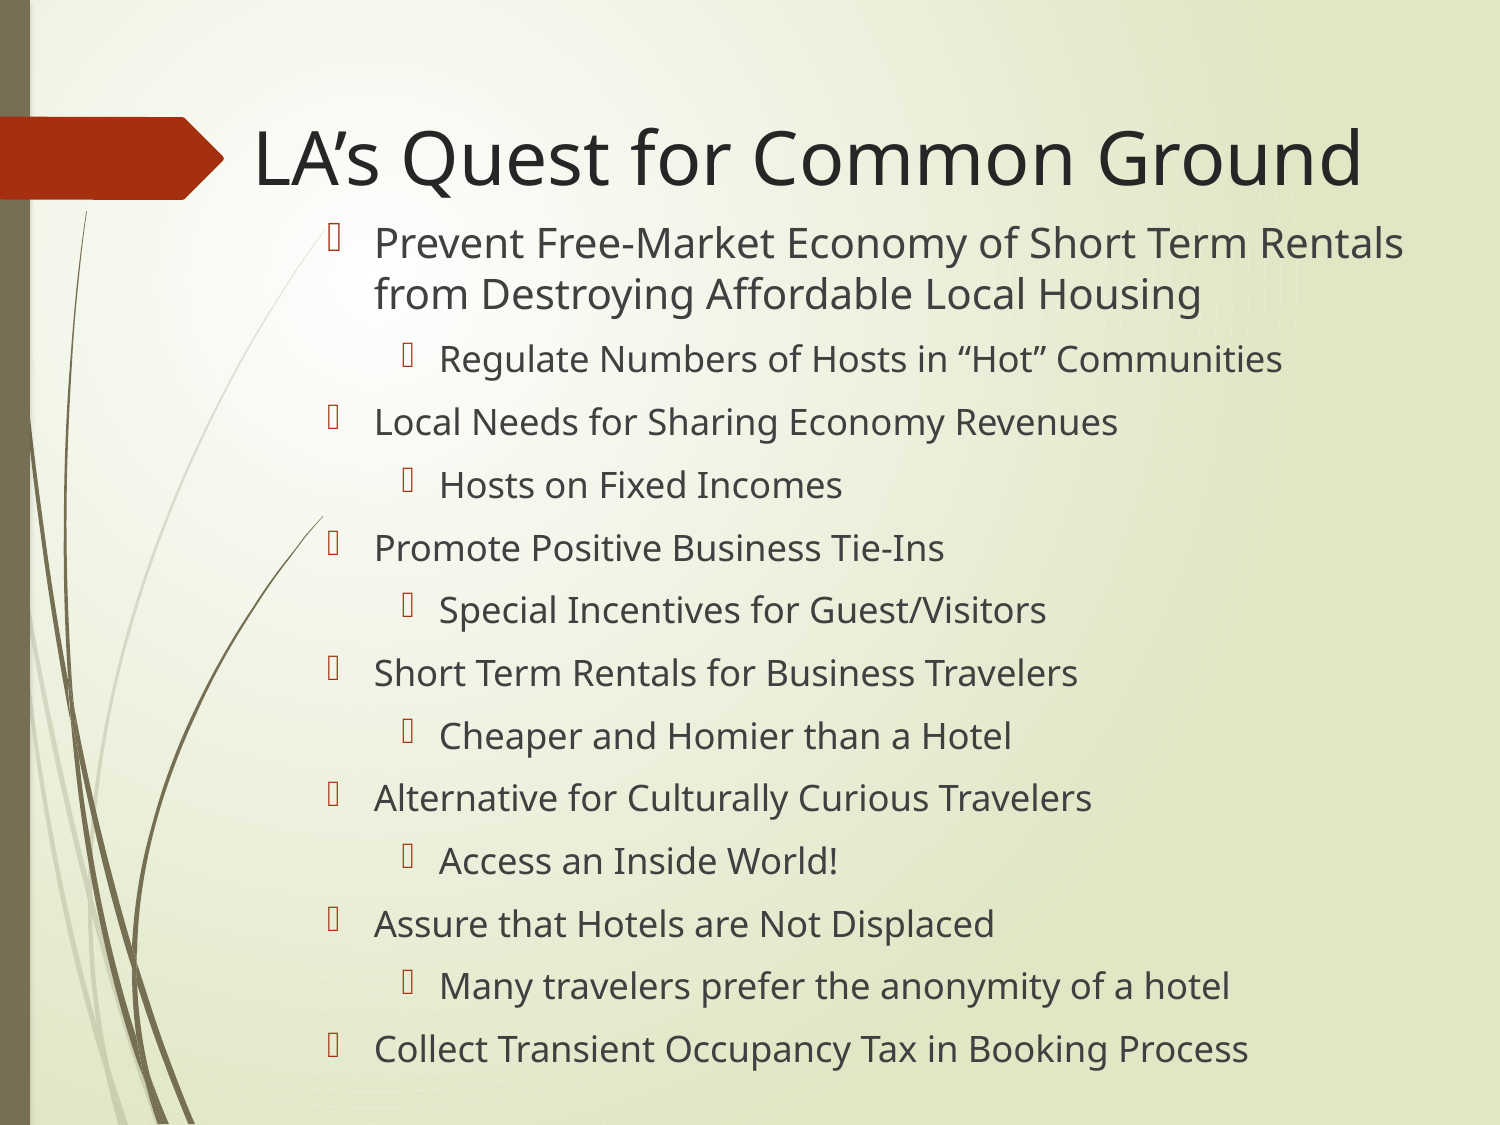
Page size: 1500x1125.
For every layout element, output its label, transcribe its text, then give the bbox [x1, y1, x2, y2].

list Prevent Free-Market Economy of Short Term Rentals from Destroying Affordable Local Housing Regulate Numbers of Hosts in “Hot” Communities Local Needs for Sharing Economy Revenues Hosts on Fixed Incomes Promote Positive Business Tie-Ins Special Incentives for Guest/Visitors Short Term Rentals for Business Travelers Cheaper and Homier than a Hotel Alternative for Culturally Curious Travelers Access an Inside World! Assure that Hotels are Not Displaced Many travelers prefer the anonymity of a hotel Collect Transient Occupancy Tax in Booking Process [237, 208, 1463, 1084]
title LA’s Quest for Common Ground [237, 102, 1463, 208]
